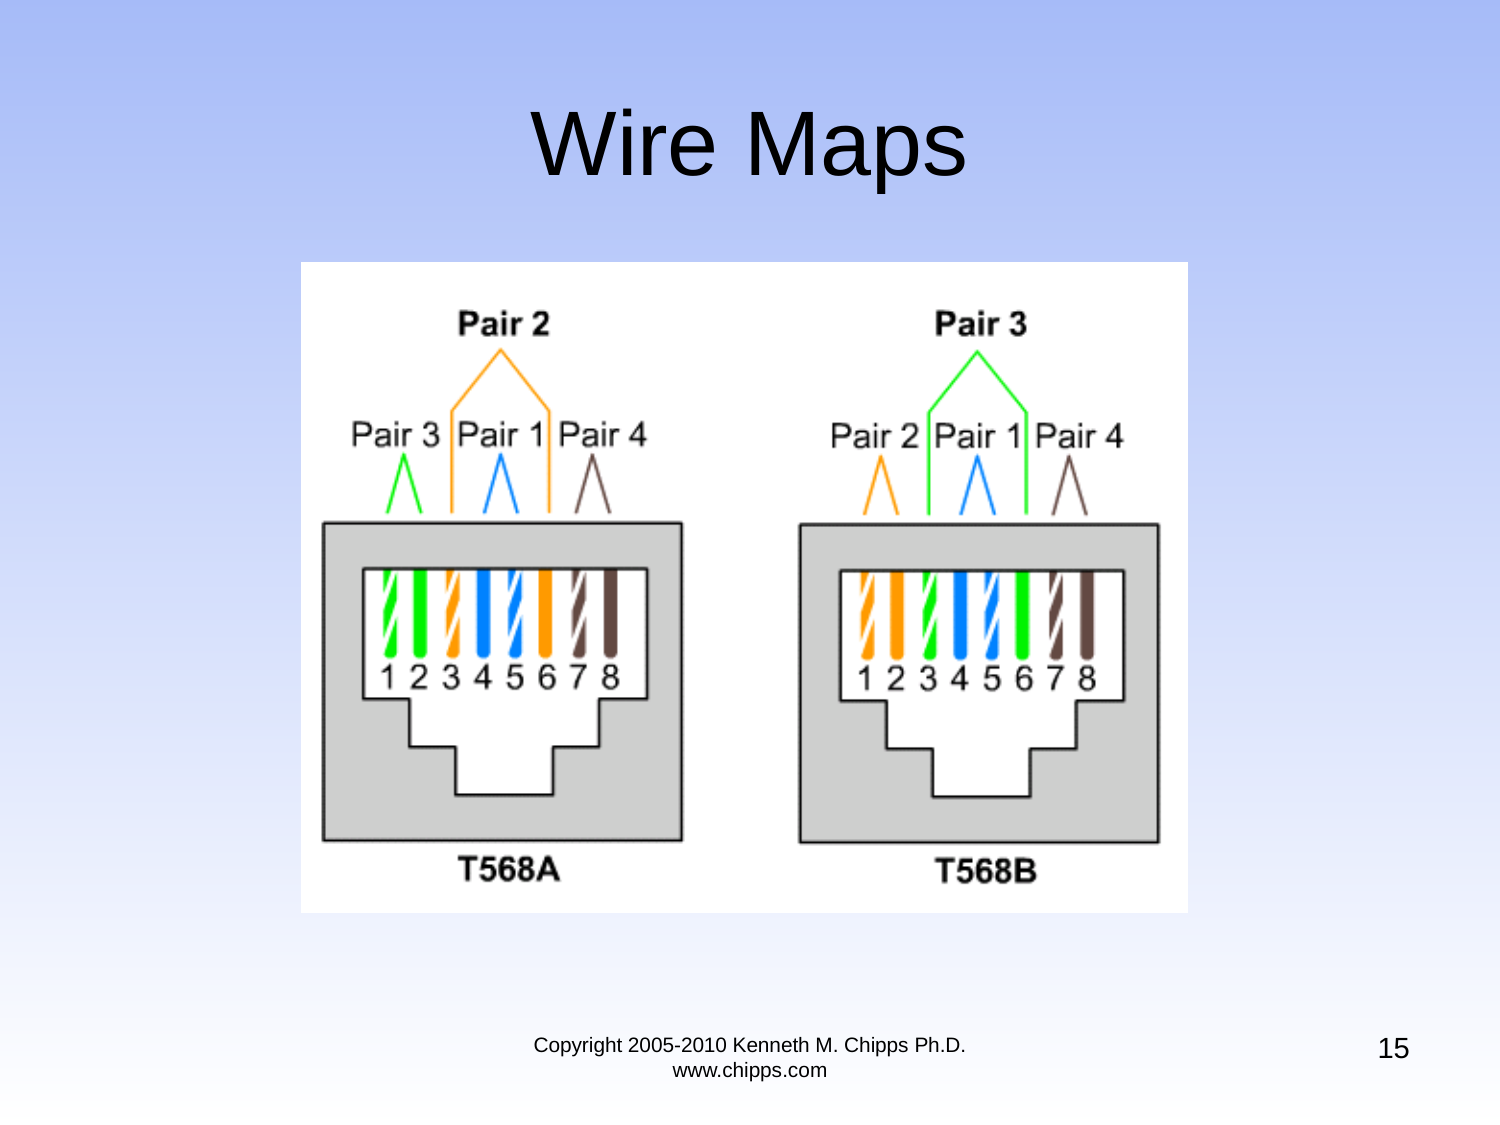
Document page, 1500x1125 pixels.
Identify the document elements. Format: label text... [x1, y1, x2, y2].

picture [301, 262, 1188, 913]
footer Copyright 2005-2010 Kenneth M. Chipps Ph.D. www.chipps.com [449, 1024, 1051, 1103]
slide_number 15 [1074, 1021, 1426, 1101]
title Wire Maps [75, 45, 1425, 233]
